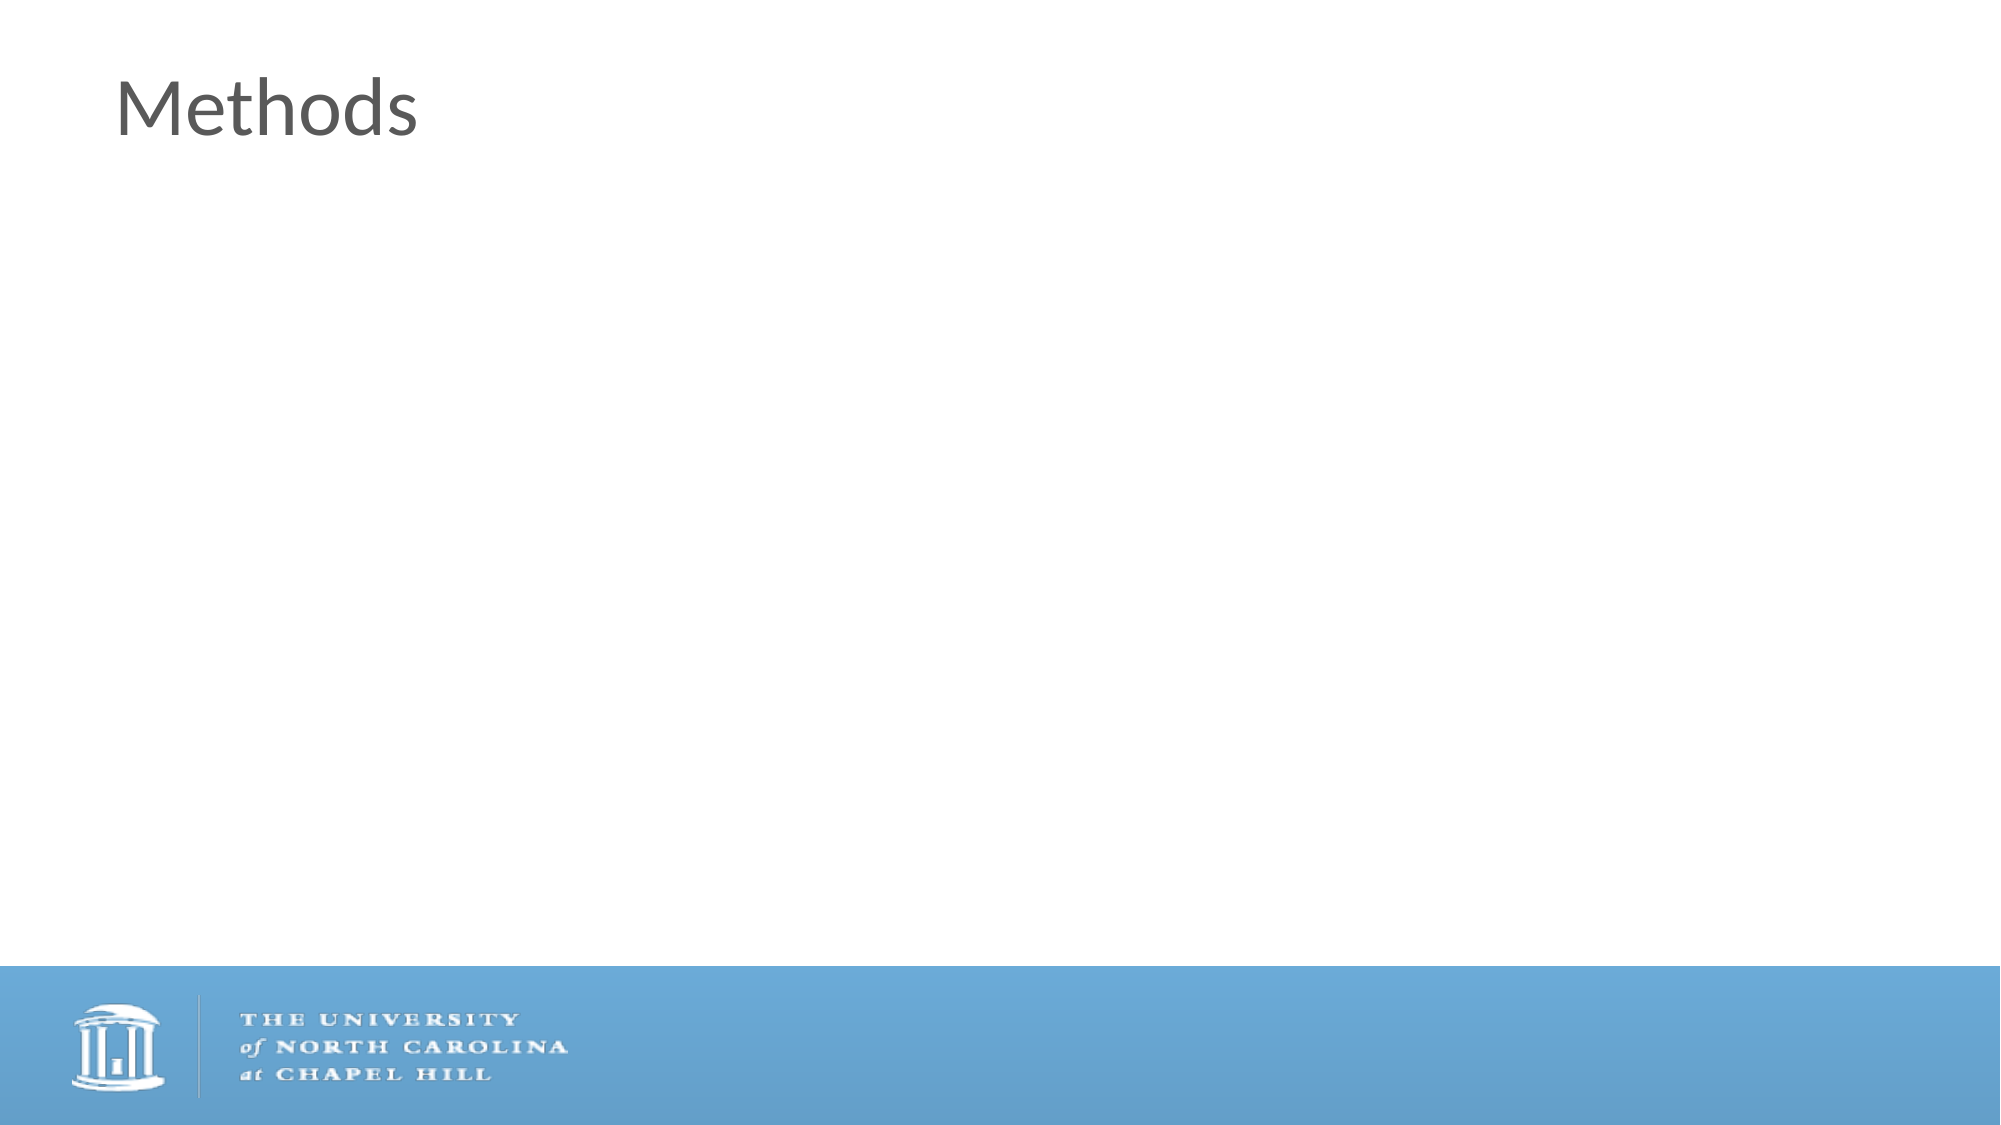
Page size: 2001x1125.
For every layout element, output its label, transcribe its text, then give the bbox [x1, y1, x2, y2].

picture [72, 995, 568, 1098]
title Methods [99, 45, 1900, 233]
